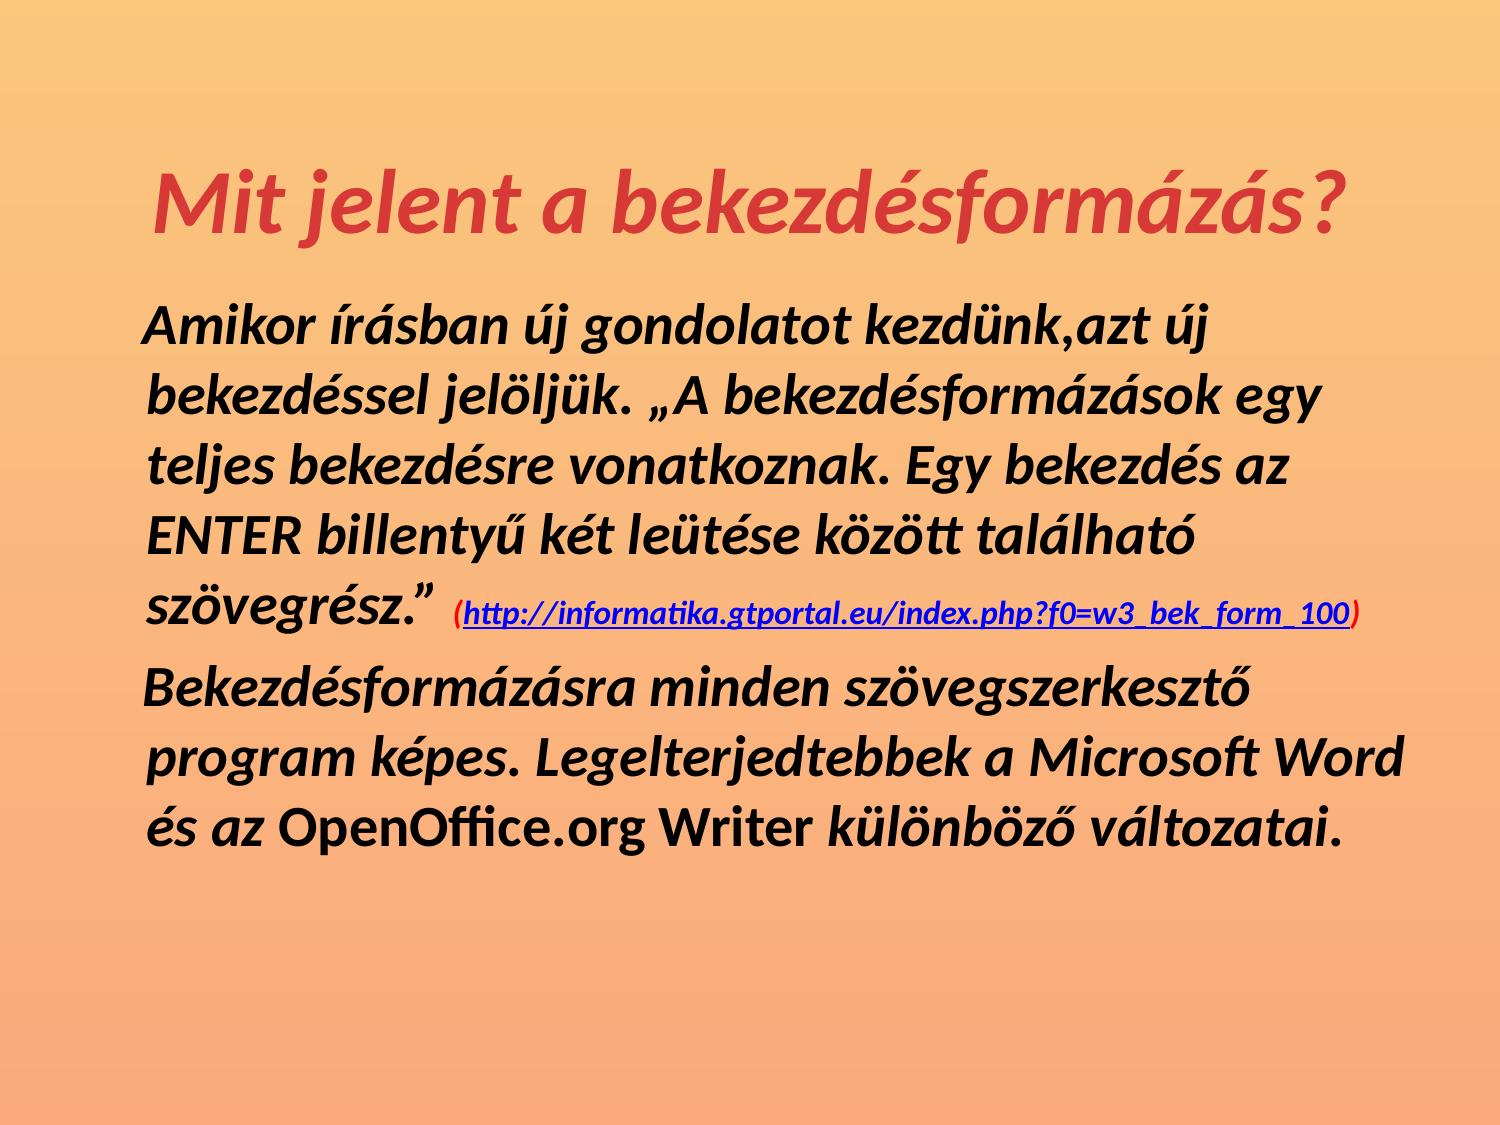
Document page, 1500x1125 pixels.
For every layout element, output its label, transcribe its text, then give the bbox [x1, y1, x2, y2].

title Mit jelent a bekezdésformázás? [74, 89, 1426, 278]
list Amikor írásban új gondolatot kezdünk,azt új bekezdéssel jelöljük. „A bekezdésformázások egy teljes bekezdésre vonatkoznak. Egy bekezdés az ENTER billentyű két leütése között található szövegrész.” (http://informatika.gtportal.eu/index.php?f0=w3_bek_form_100) Bekezdésformázásra minden szövegszerkesztő program képes. Legelterjedtebbek a Microsoft Word és az OpenOffice.org Writer különböző változatai. [74, 278, 1426, 1006]
